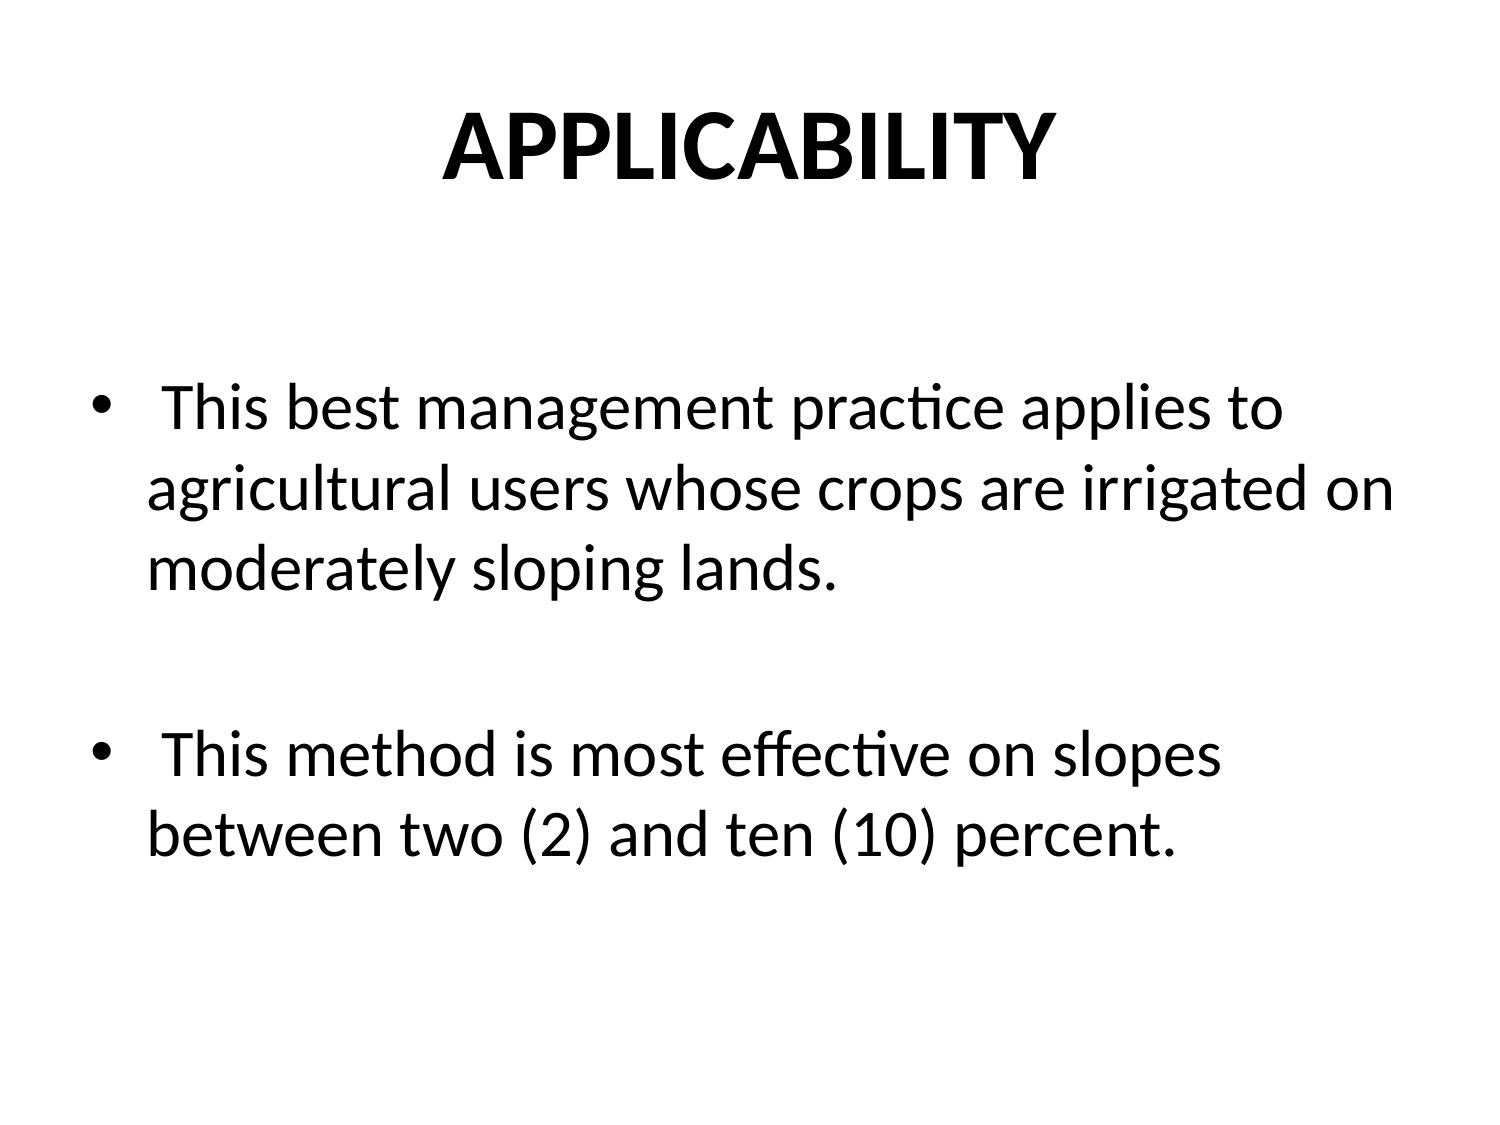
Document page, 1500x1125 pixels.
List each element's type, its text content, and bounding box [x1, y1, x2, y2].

list This best management practice applies to agricultural users whose crops are irrigated on moderately sloping lands. This method is most effective on slopes between two (2) and ten (10) percent. [75, 262, 1425, 1005]
title APPLICABILITY [75, 45, 1425, 233]
